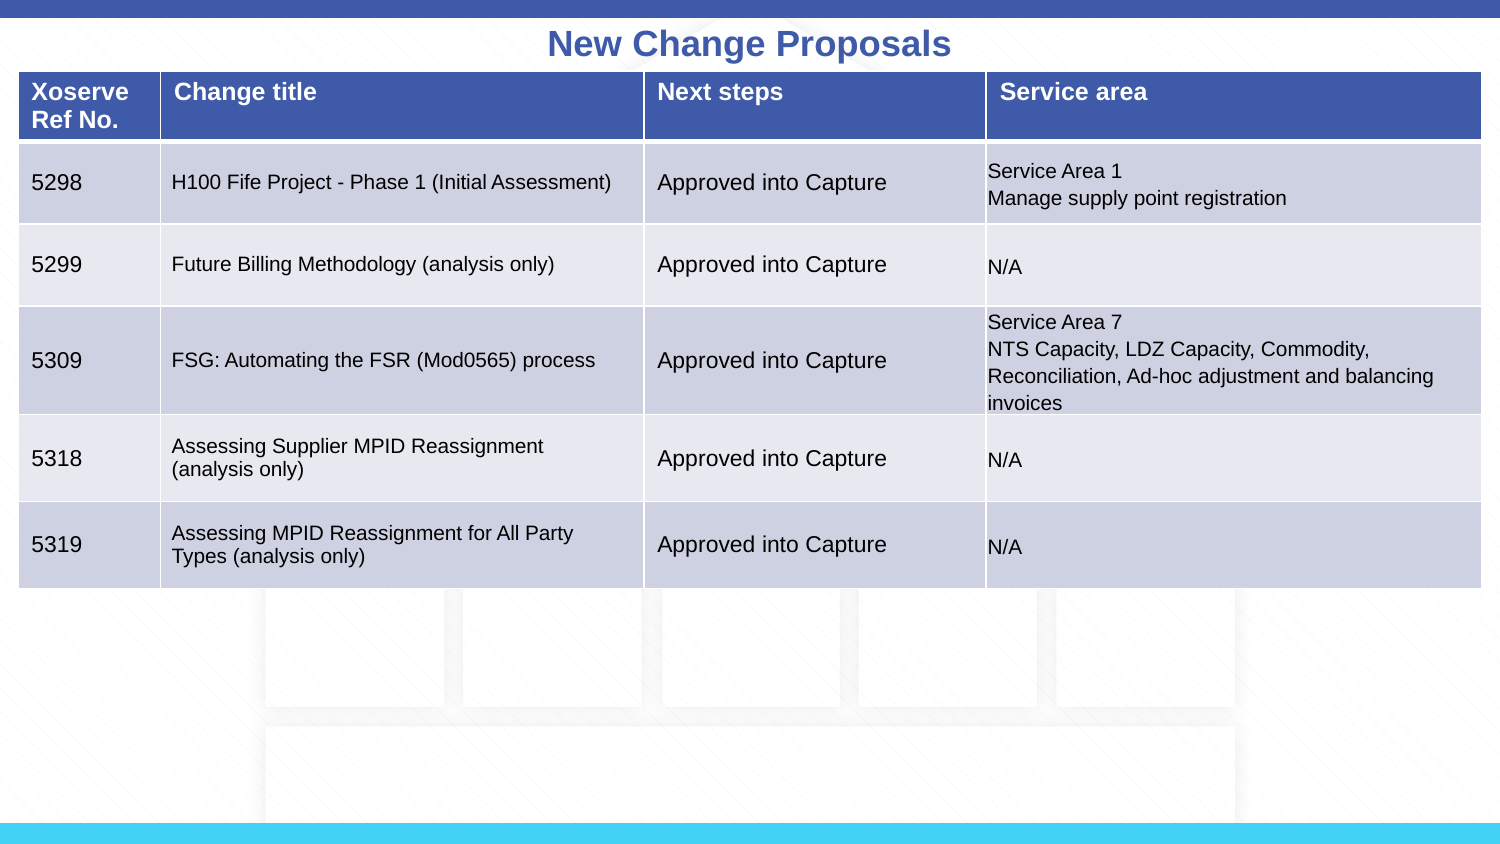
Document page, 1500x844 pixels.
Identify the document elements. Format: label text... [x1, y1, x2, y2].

table_cell 5309 [19, 307, 160, 414]
table_header Next steps [645, 72, 985, 139]
table_cell Approved into Capture [645, 415, 985, 501]
table_cell Approved into Capture [645, 502, 985, 588]
table_cell Approved into Capture [645, 225, 985, 305]
table_cell N/A [987, 225, 1481, 305]
table_cell 5298 [19, 144, 160, 223]
table_cell Assessing Supplier MPID Reassignment (analysis only) [161, 415, 643, 501]
table_cell 5299 [19, 225, 160, 305]
table_cell Approved into Capture [645, 307, 985, 414]
table_cell FSG: Automating the FSR (Mod0565) process [161, 307, 643, 414]
table_cell 5318 [19, 415, 160, 501]
table_cell Future Billing Methodology (analysis only) [161, 225, 643, 305]
table_cell N/A [987, 415, 1481, 501]
picture [0, 0, 1500, 844]
table_cell Assessing MPID Reassignment for All Party Types (analysis only) [161, 502, 643, 588]
table_header Service area [987, 72, 1481, 139]
table_header Xoserve Ref No. [19, 72, 160, 139]
table_header Change title [161, 72, 643, 139]
table_cell Approved into Capture [645, 144, 985, 223]
table_cell H100 Fife Project - Phase 1 (Initial Assessment) [161, 144, 643, 223]
table_cell 5319 [19, 502, 160, 588]
table_cell N/A [987, 502, 1481, 588]
table_cell Service Area 1 Manage supply point registration [987, 144, 1481, 223]
table_cell Service Area 7 NTS Capacity, LDZ Capacity, Commodity, Reconciliation, Ad-hoc adjustment and balancing invoices [987, 307, 1481, 414]
title New Change Proposals [75, 12, 1425, 70]
